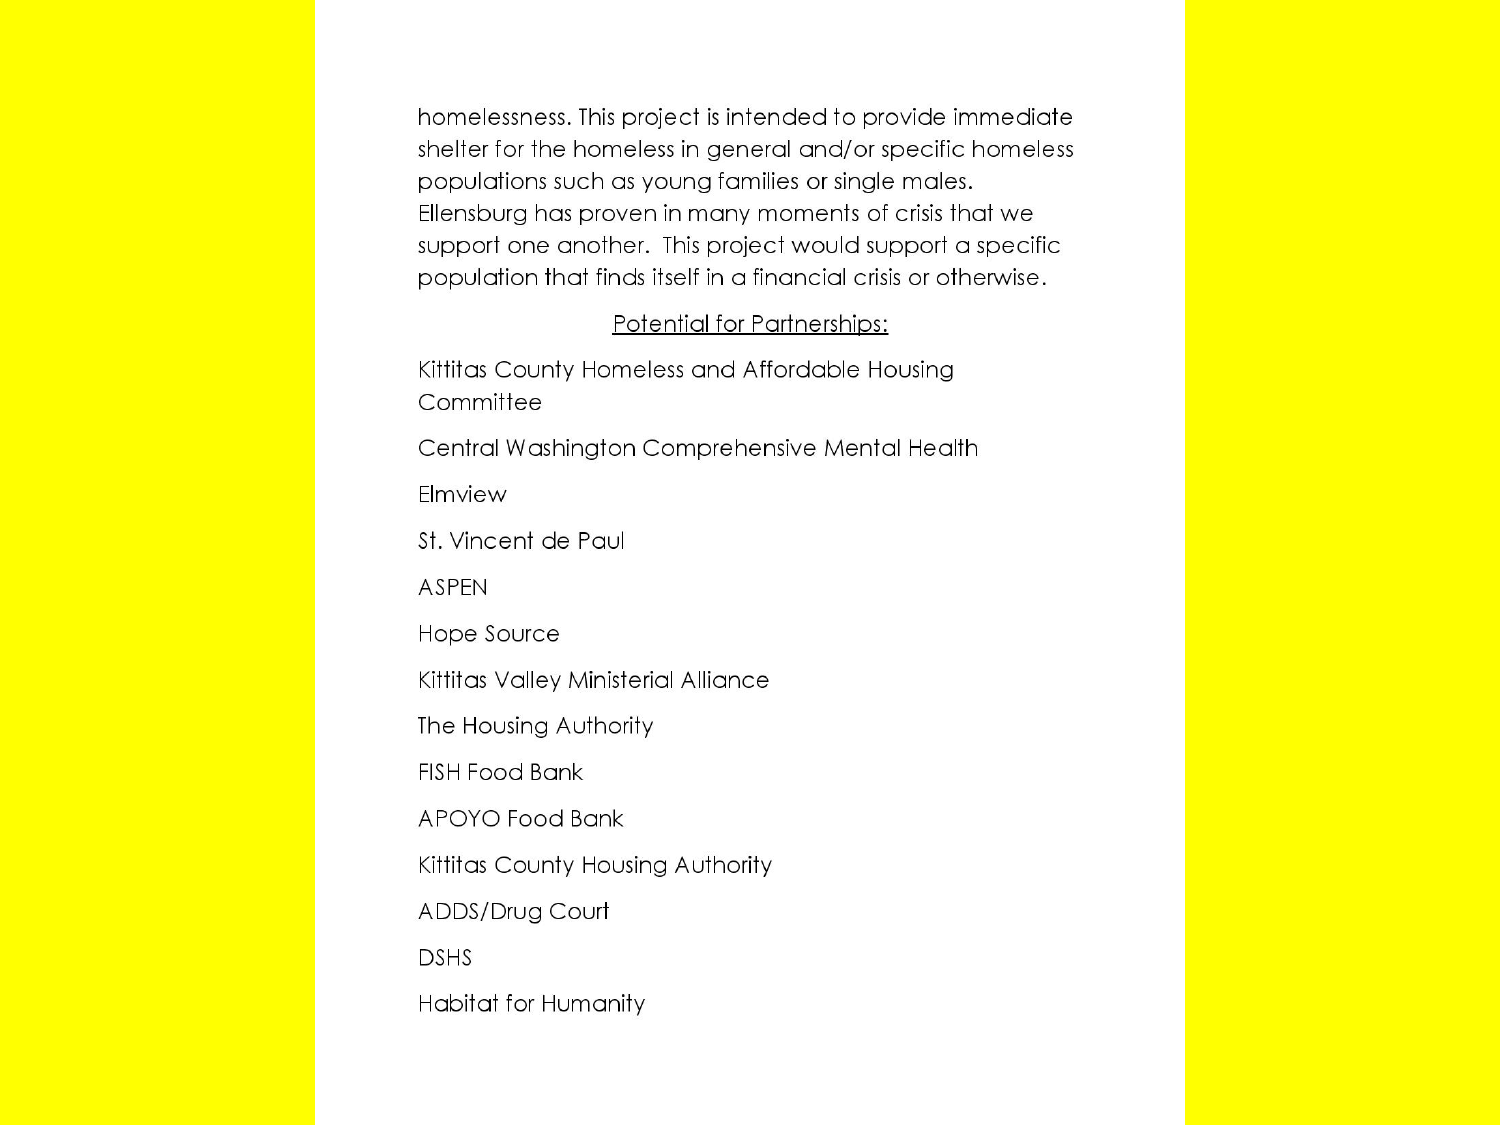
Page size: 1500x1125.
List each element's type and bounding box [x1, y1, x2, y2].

picture [315, 0, 1185, 1125]
